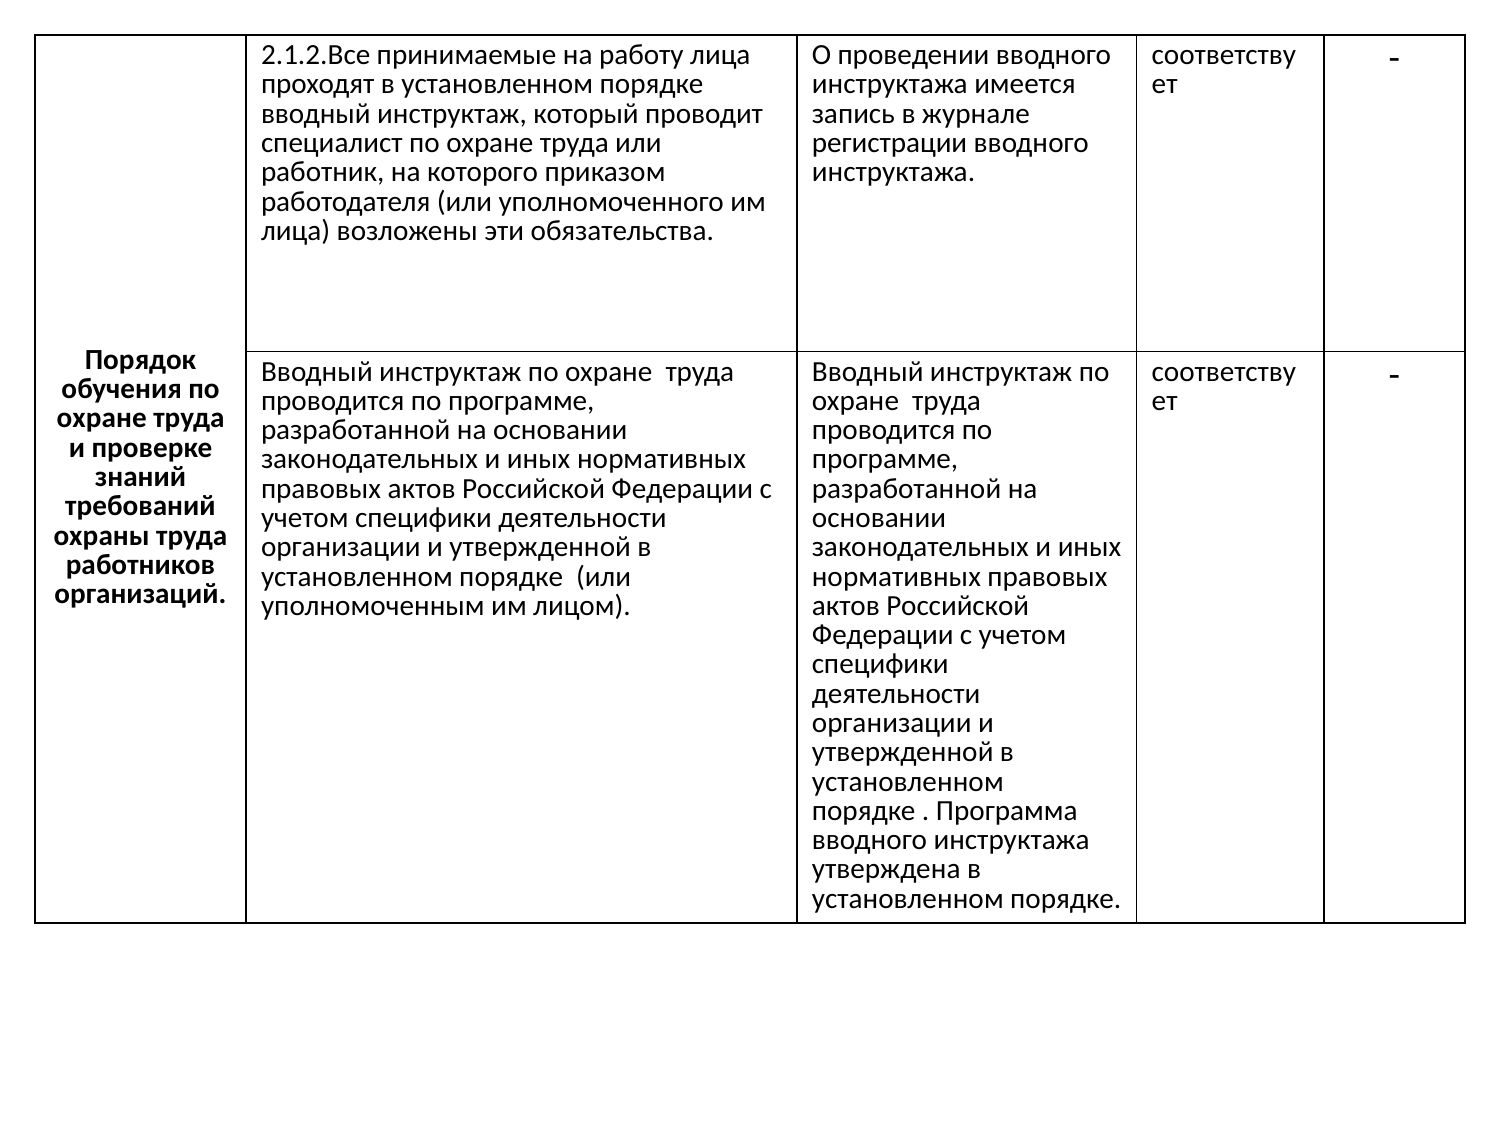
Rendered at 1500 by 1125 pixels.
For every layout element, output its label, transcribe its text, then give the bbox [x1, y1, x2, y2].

table_header 2.1.2.Все принимаемые на работу лица проходят в установленном порядке вводный инструктаж, который проводит специалист по охране труда или работник, на которого приказом работодателя (или уполномоченного им лица) возложены эти обязательства. [247, 36, 796, 351]
table_header О проведении вводного инструктажа имеется запись в журнале регистрации вводного инструктажа. [798, 36, 1136, 351]
table_cell - [1325, 352, 1464, 922]
table_header соответствует [1137, 36, 1323, 351]
table_header Порядок обучения по охране труда и проверке знаний требований охраны труда работников организаций. [36, 36, 245, 922]
table_header - [1325, 36, 1464, 351]
table_cell соответствует [1137, 352, 1323, 922]
table_cell Вводный инструктаж по охране труда проводится по программе, разработанной на основании законодательных и иных нормативных правовых актов Российской Федерации с учетом специфики деятельности организации и утвержденной в установленном порядке (или уполномоченным им лицом). [247, 352, 796, 922]
table_cell Вводный инструктаж по охране труда проводится по программе, разработанной на основании законодательных и иных нормативных правовых актов Российской Федерации с учетом специфики деятельности организации и утвержденной в установленном порядке . Программа вводного инструктажа утверждена в установленном порядке. [798, 352, 1136, 922]
